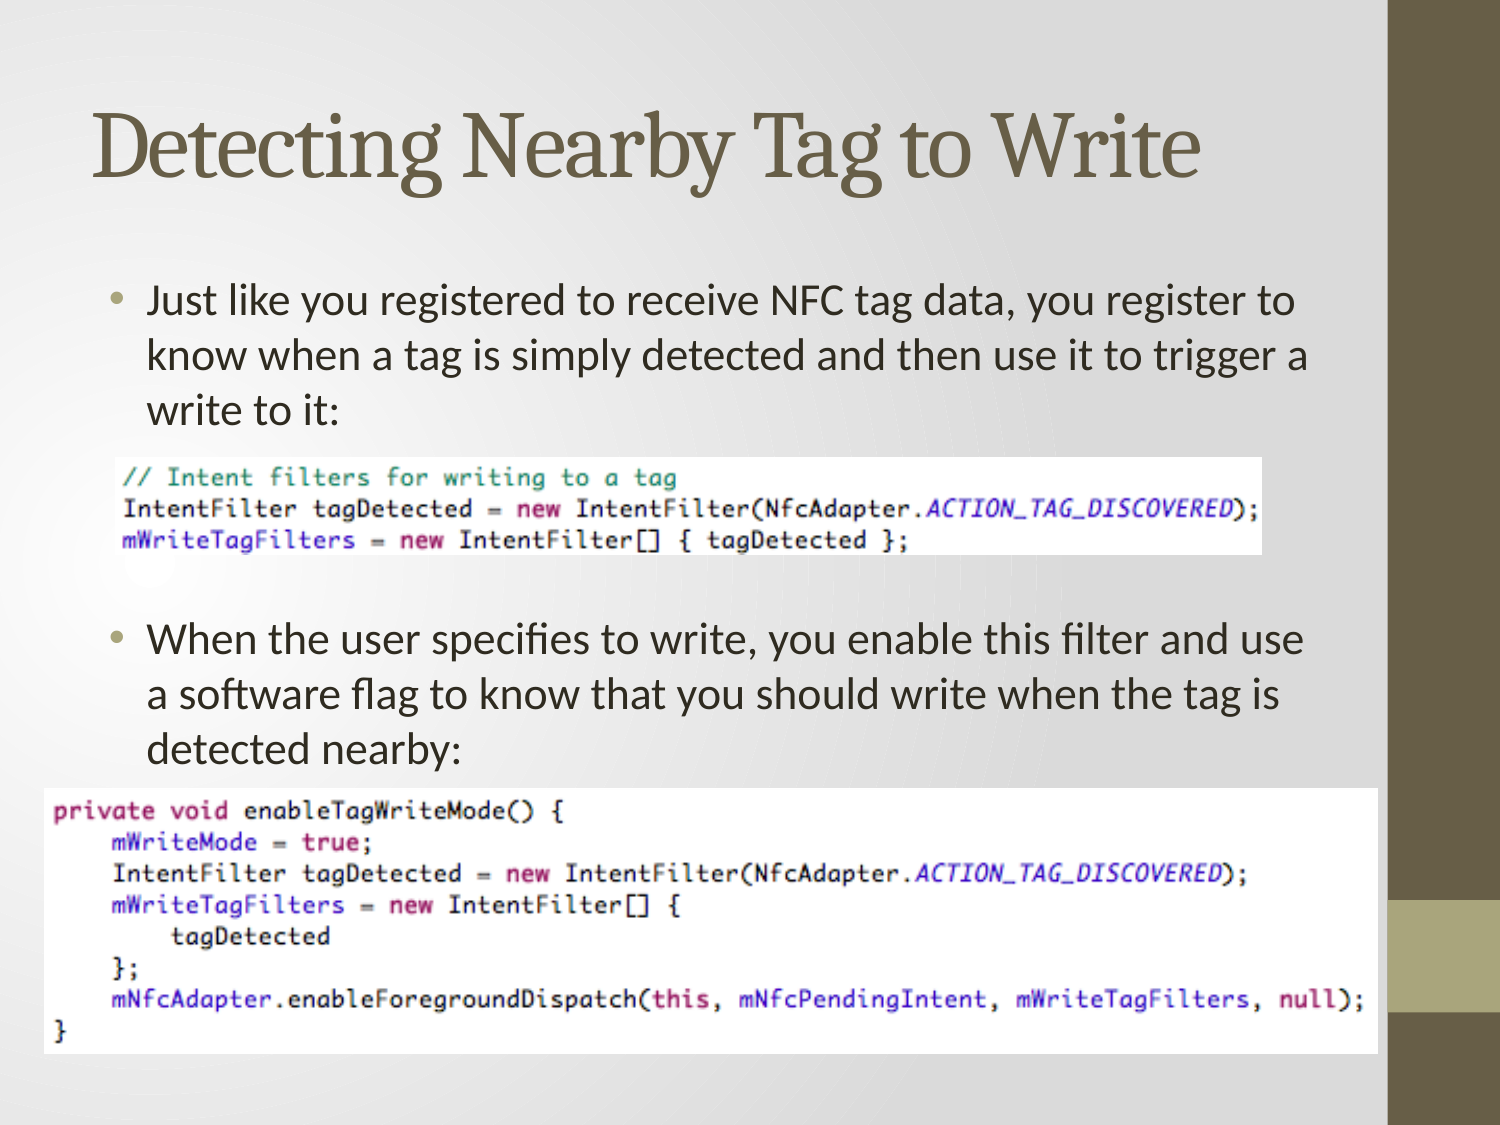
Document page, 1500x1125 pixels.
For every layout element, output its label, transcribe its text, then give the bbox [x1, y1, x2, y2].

picture [115, 456, 1263, 556]
picture [43, 788, 1378, 1054]
title Detecting Nearby Tag to Write [75, 45, 1325, 233]
list Just like you registered to receive NFC tag data, you register to know when a tag is simply detected and then use it to trigger a write to it: When the user specifies to write, you enable this filter and use a software flag to know that you should write when the tag is detected nearby: [75, 262, 1325, 781]
